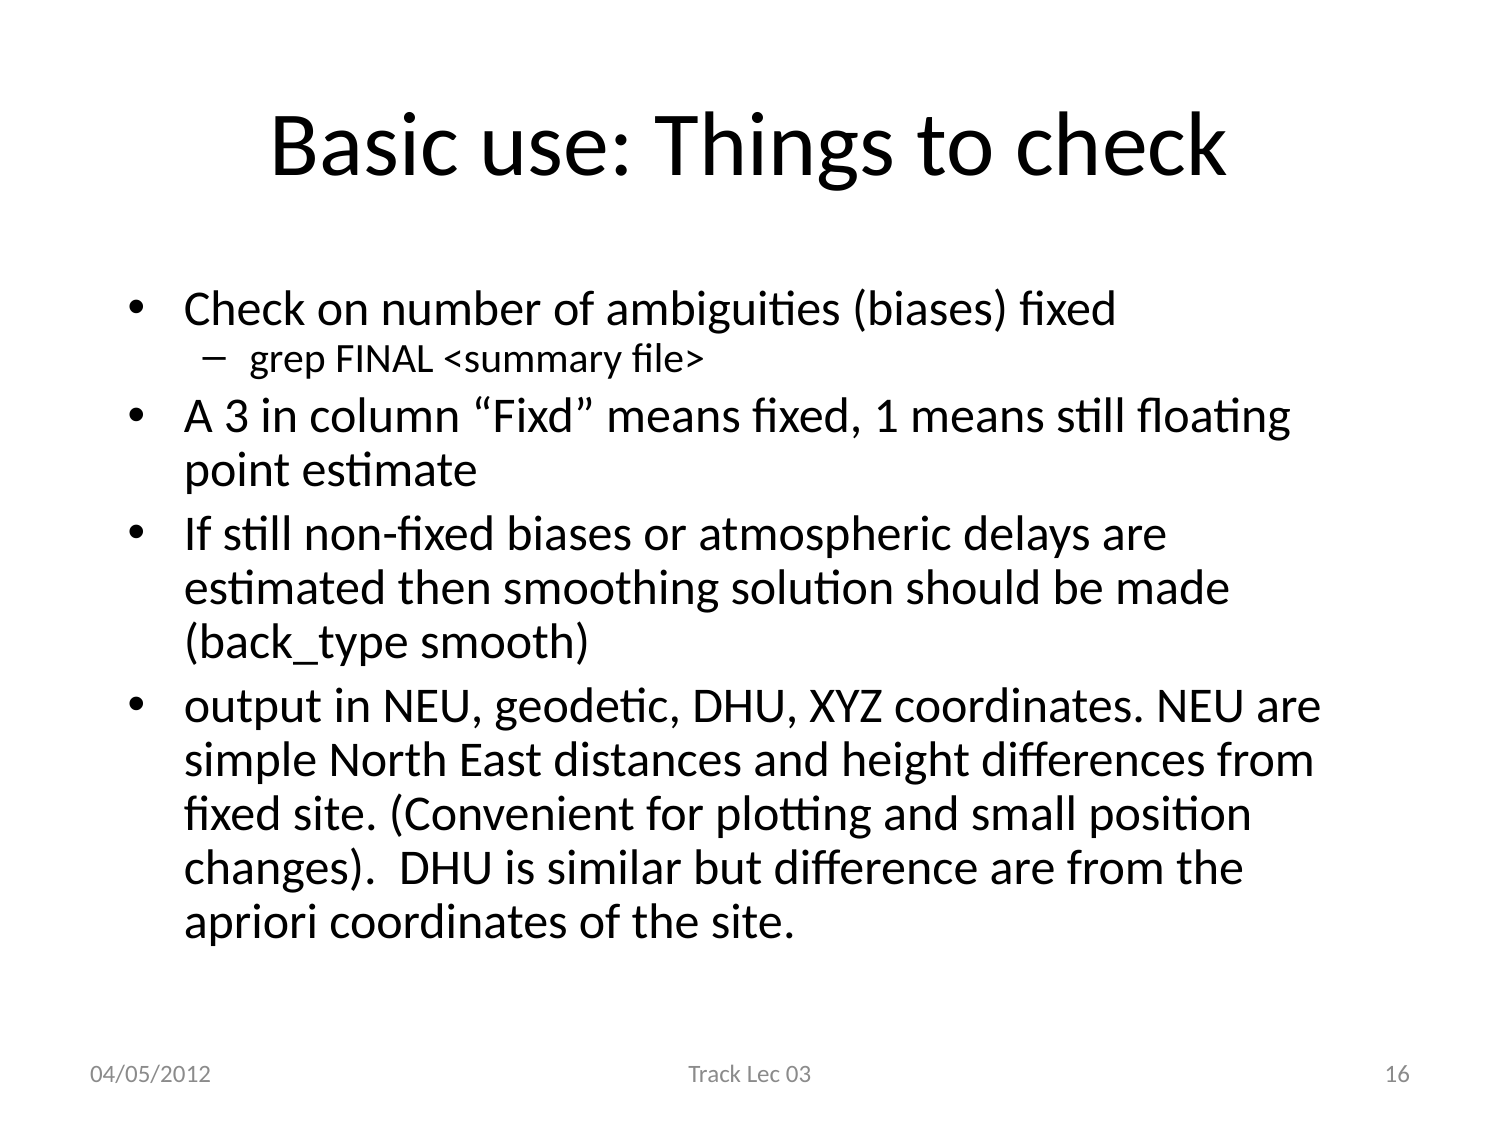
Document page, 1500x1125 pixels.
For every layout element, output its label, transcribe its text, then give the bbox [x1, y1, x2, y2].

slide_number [75, 1042, 425, 1103]
list Check on number of ambiguities (biases) fixed grep FINAL <summary file> A 3 in column “Fixd” means fixed, 1 means still floating point estimate If still non-fixed biases or atmospheric delays are estimated then smoothing solution should be made (back_type smooth) output in NEU, geodetic, DHU, XYZ coordinates. NEU are simple North East distances and height differences from fixed site. (Convenient for plotting and small position changes). DHU is similar but difference are from the apriori coordinates of the site. [112, 275, 1388, 1000]
footer Track Lec 03 [512, 1042, 988, 1103]
slide_number 16 [1074, 1042, 1425, 1103]
title Basic use: Things to check [75, 45, 1425, 233]
